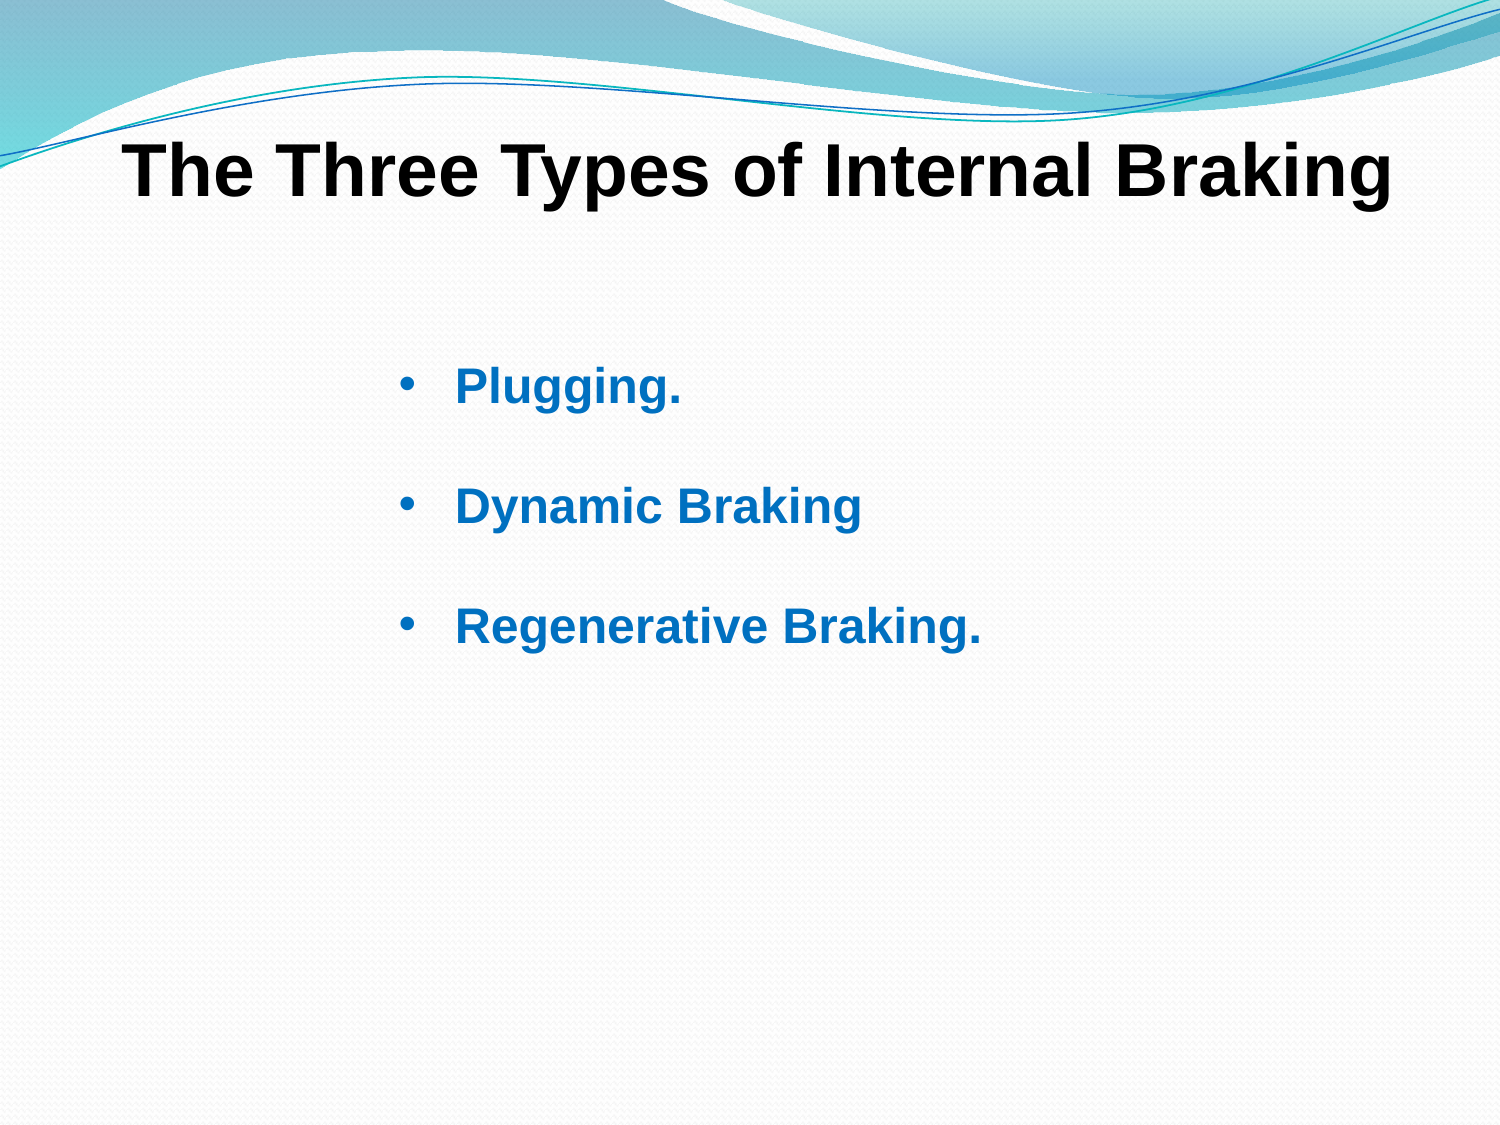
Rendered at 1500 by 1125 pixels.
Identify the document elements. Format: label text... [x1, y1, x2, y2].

text_box Plugging. Dynamic Braking Regenerative Braking. [383, 345, 1219, 841]
text_box The Three Types of Internal Braking [107, 114, 1411, 219]
